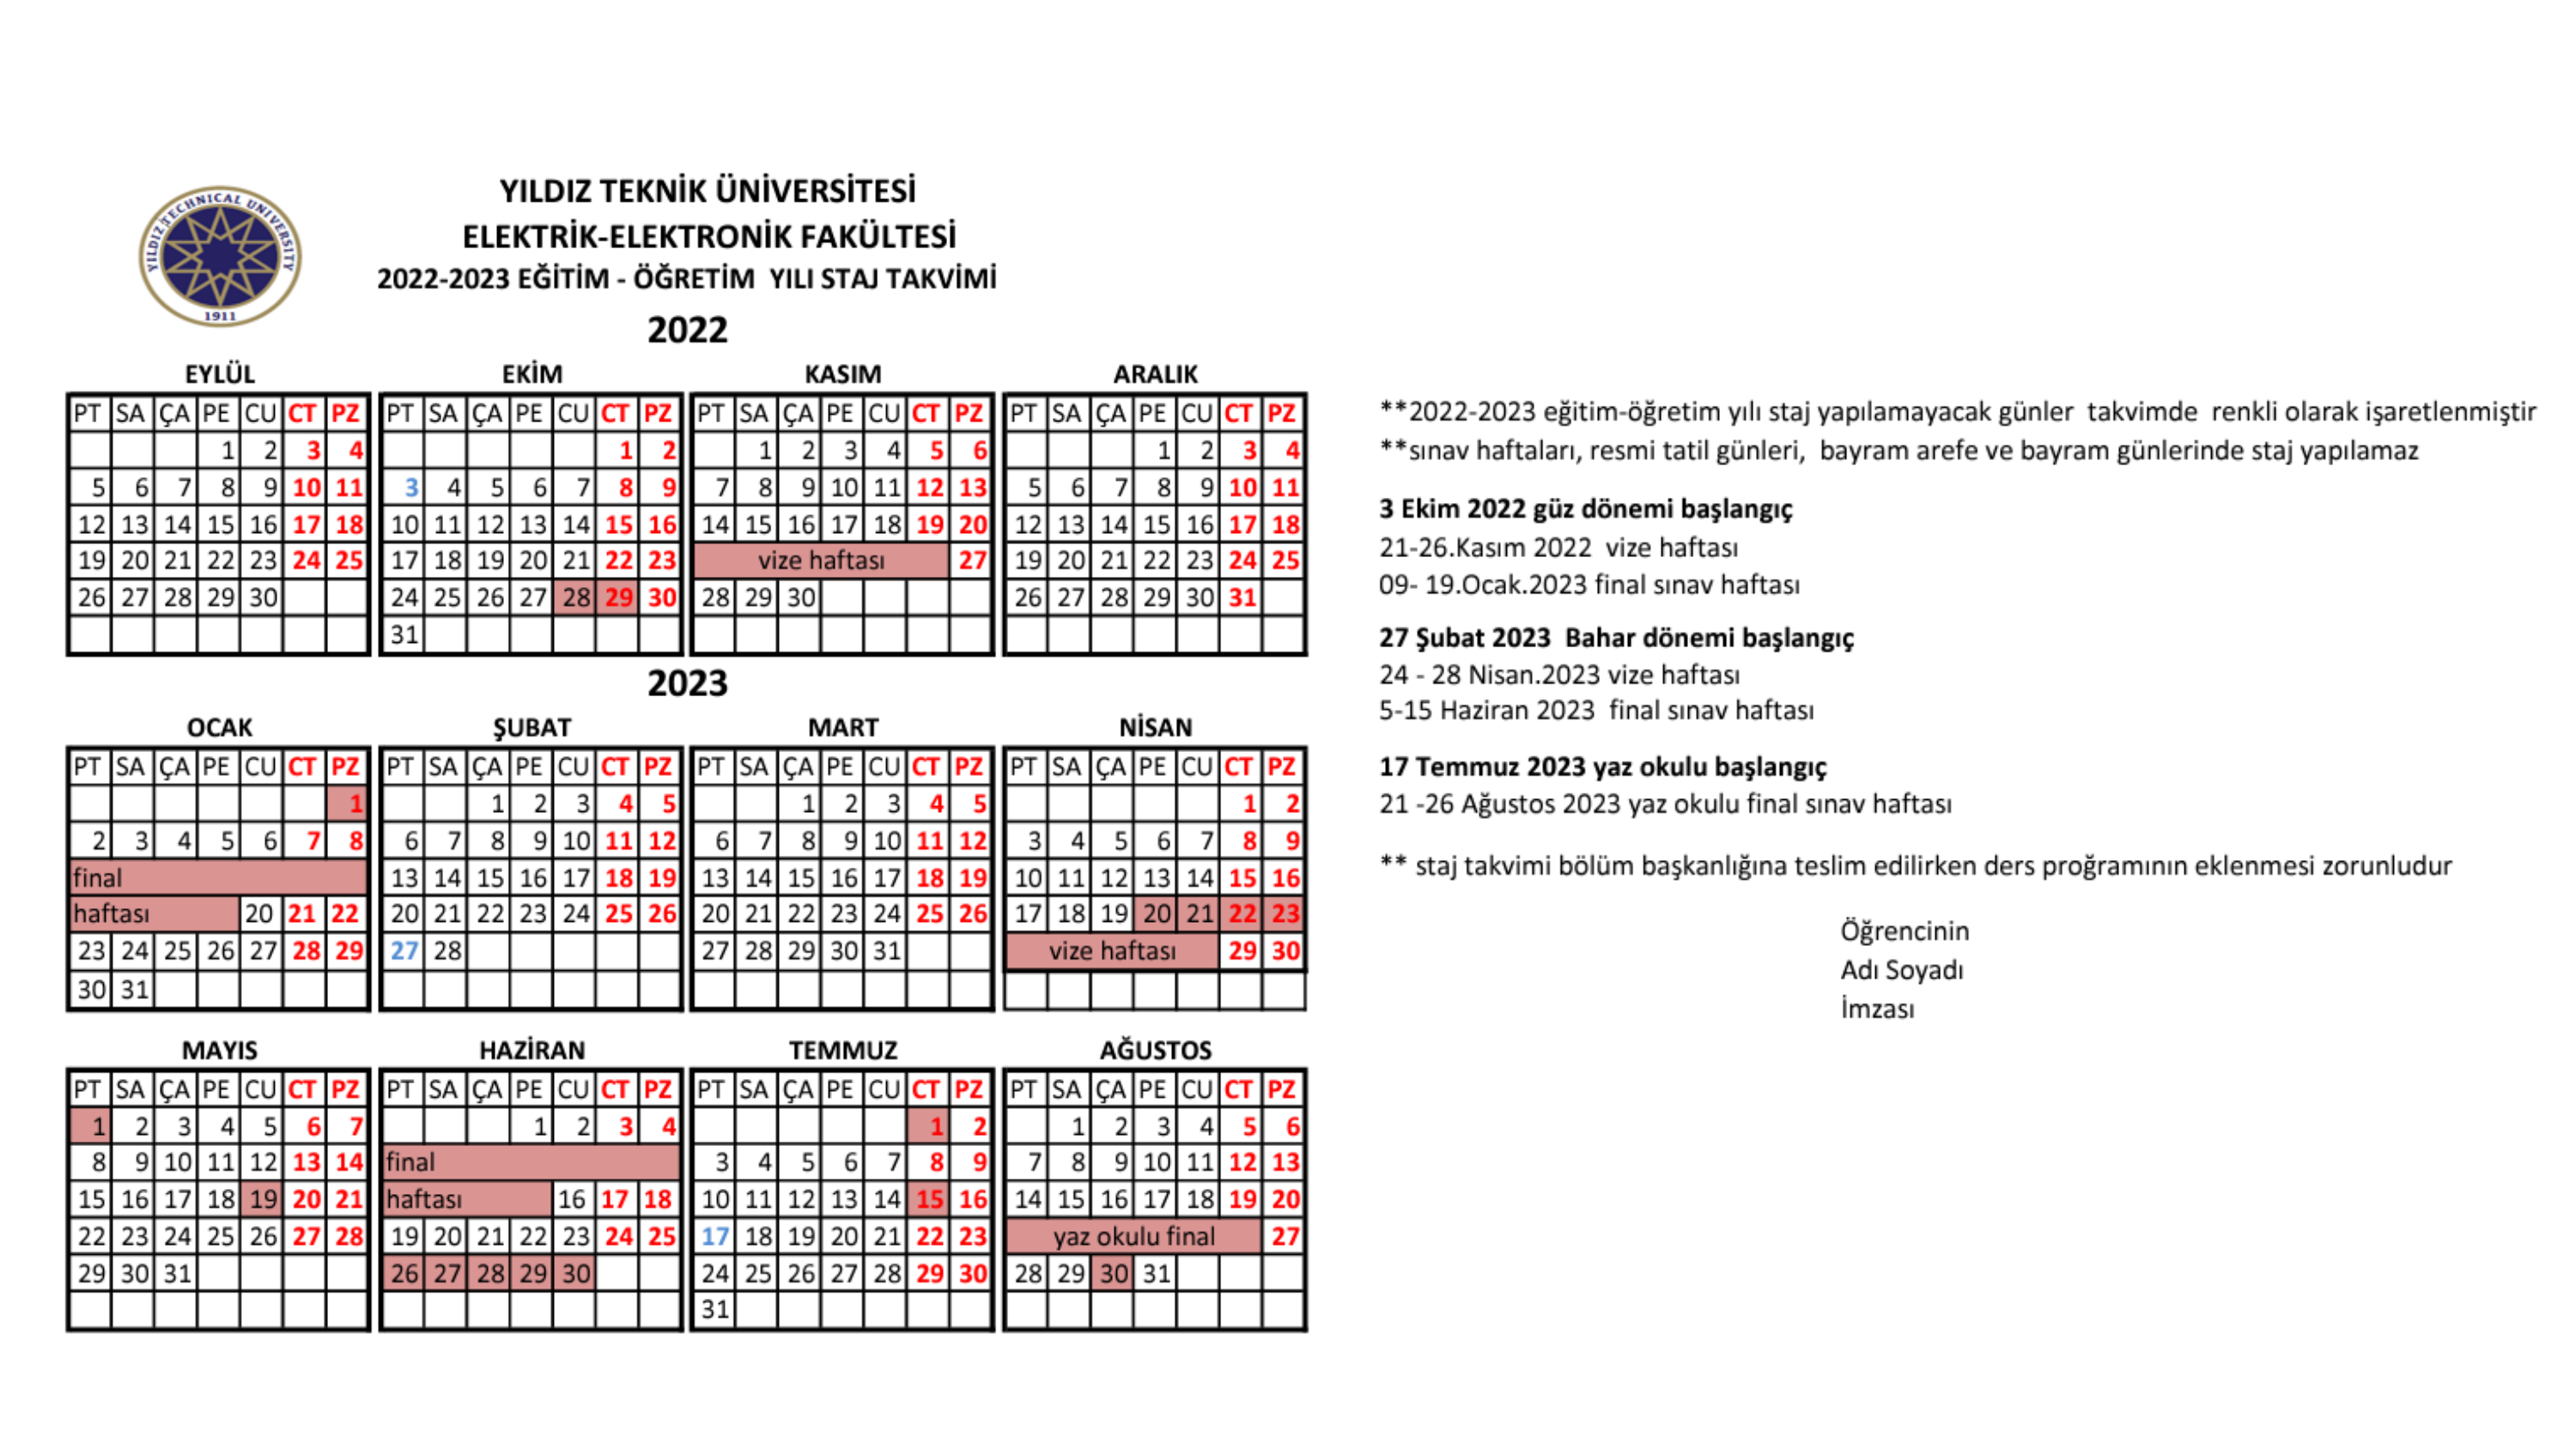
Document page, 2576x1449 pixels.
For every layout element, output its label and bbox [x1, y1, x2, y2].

picture [1353, 379, 2549, 1070]
picture [49, 88, 1336, 1361]
